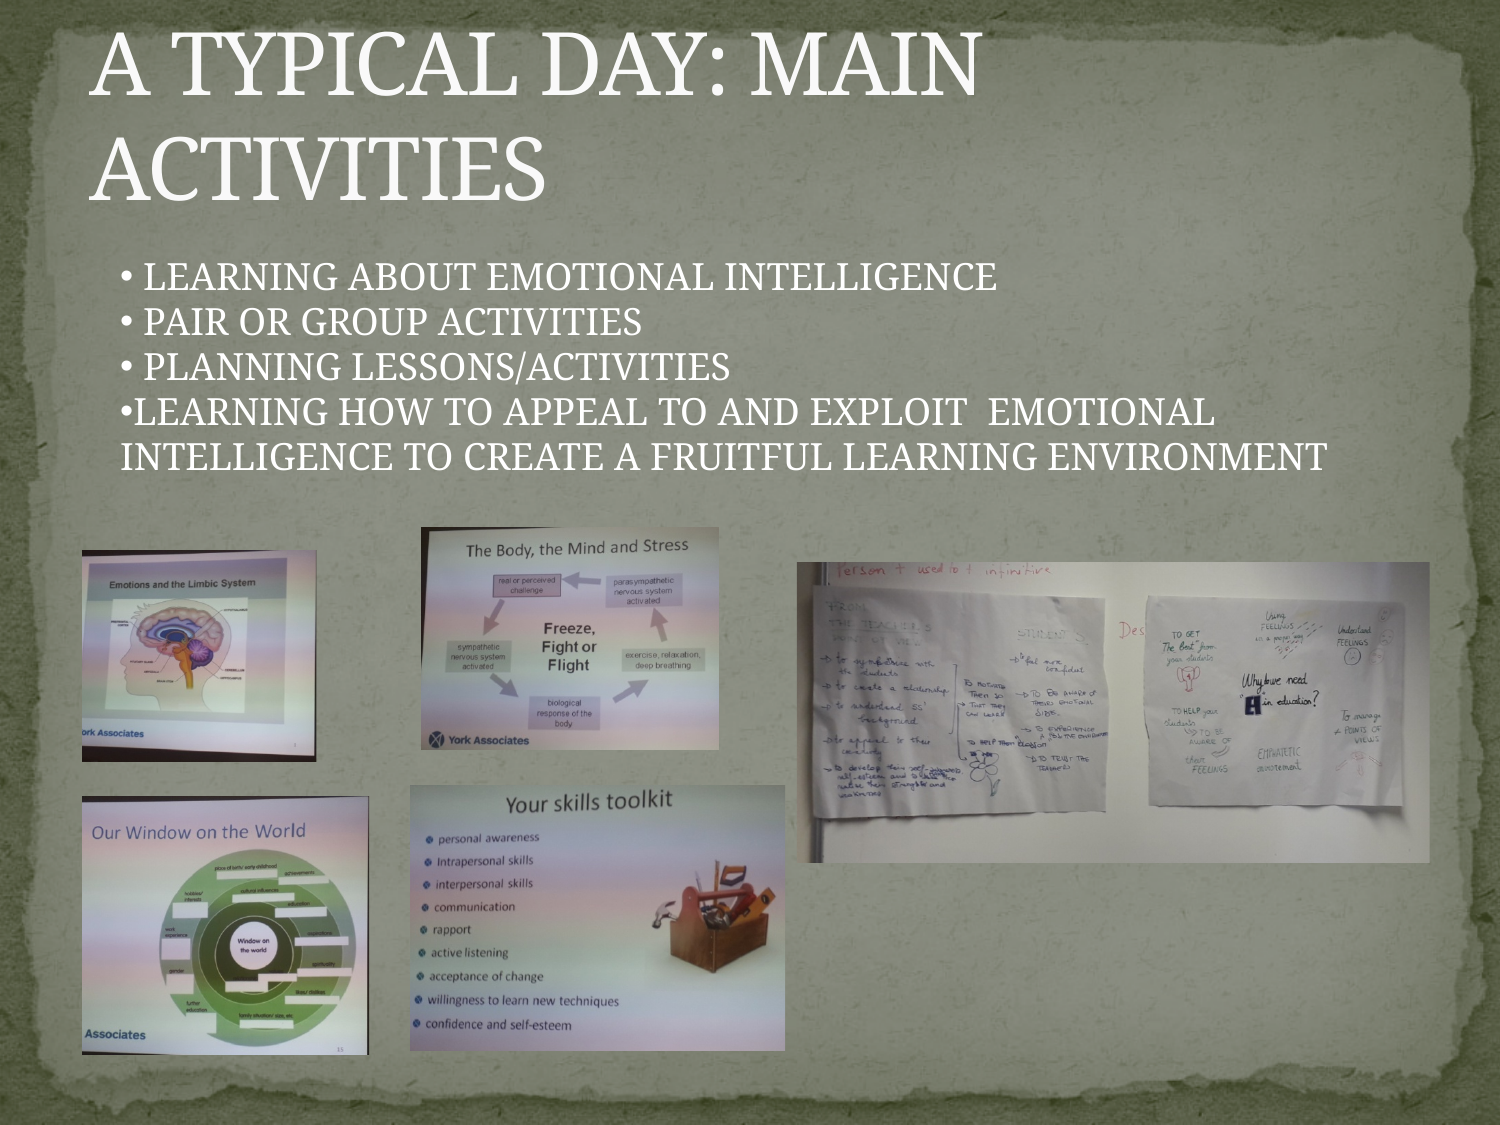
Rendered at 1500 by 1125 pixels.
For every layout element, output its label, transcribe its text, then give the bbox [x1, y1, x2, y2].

title A TYPICAL DAY: MAIN ACTIVITIES [74, 24, 1425, 225]
picture [421, 527, 719, 750]
picture [82, 796, 370, 1055]
picture [410, 785, 786, 1051]
picture [796, 562, 1430, 863]
text_box LEARNING ABOUT EMOTIONAL INTELLIGENCE PAIR OR GROUP ACTIVITIES PLANNING LESSONS/ACTIVITIES LEARNING HOW TO APPEAL TO AND EXPLOIT EMOTIONAL INTELLIGENCE TO CREATE A FRUITFUL LEARNING ENVIRONMENT [105, 246, 1360, 531]
picture [82, 550, 317, 762]
